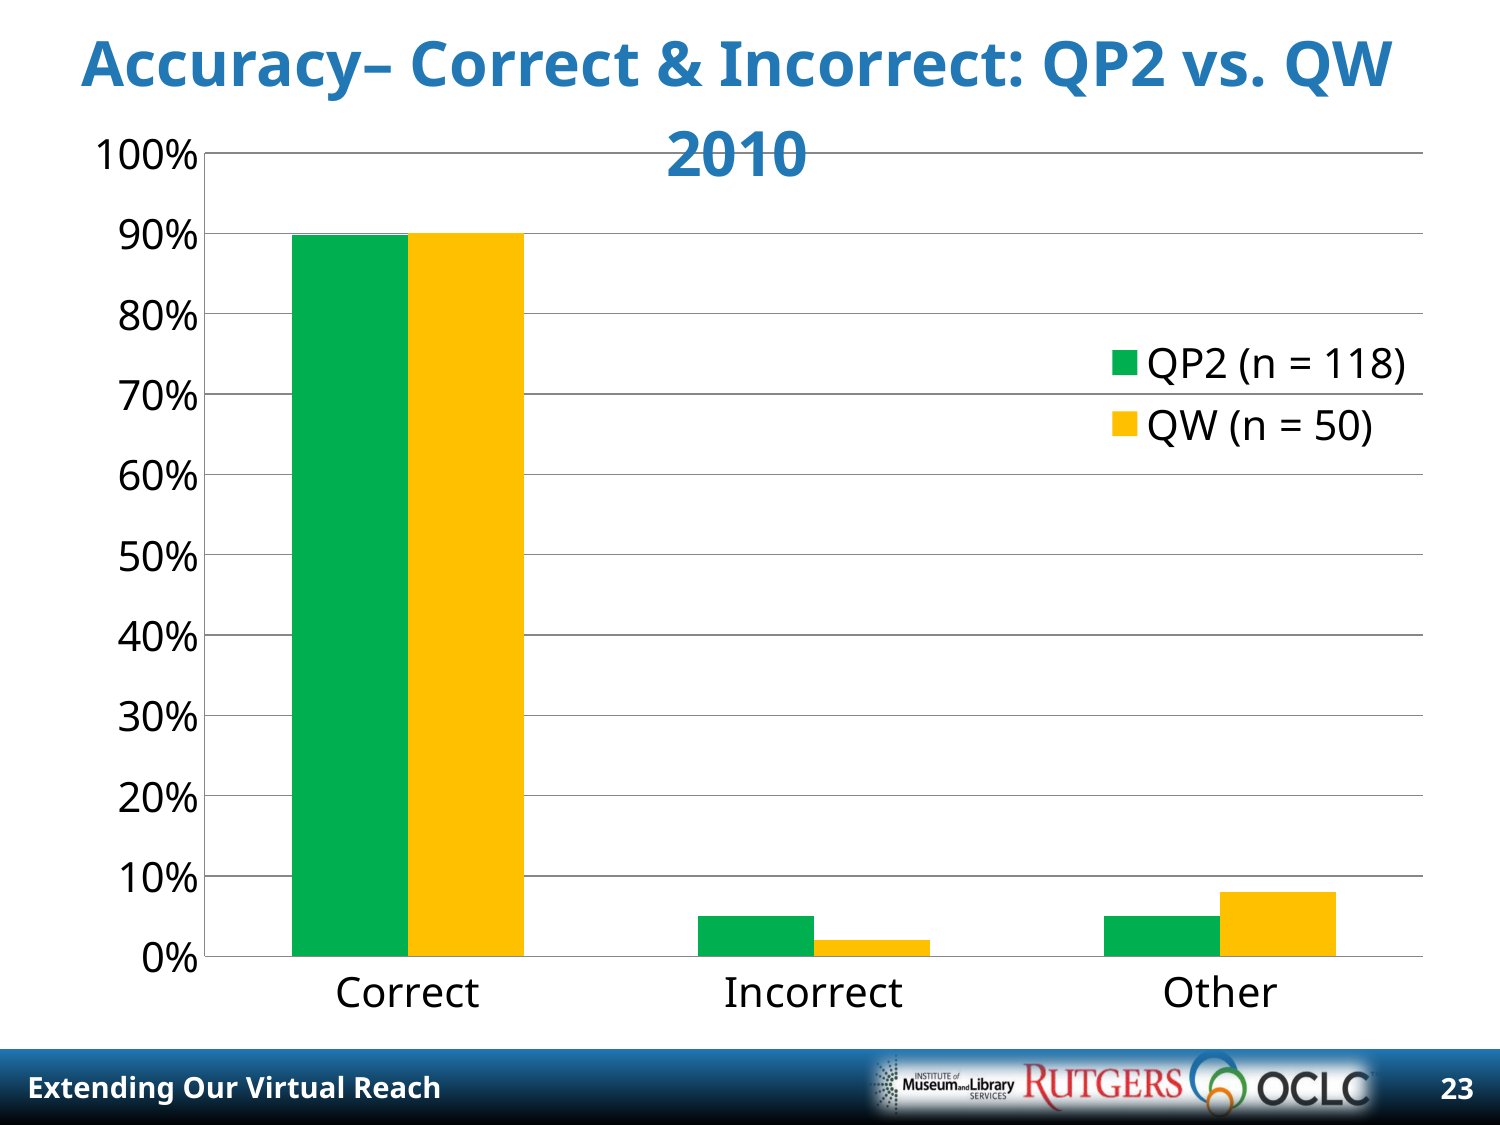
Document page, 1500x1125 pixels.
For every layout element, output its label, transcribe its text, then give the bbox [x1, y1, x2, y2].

picture [862, 1046, 1384, 1125]
text_box Accuracy– Correct & Incorrect: QP2 vs. QW 2010 [0, 2, 1475, 197]
chart [49, 37, 1473, 1070]
